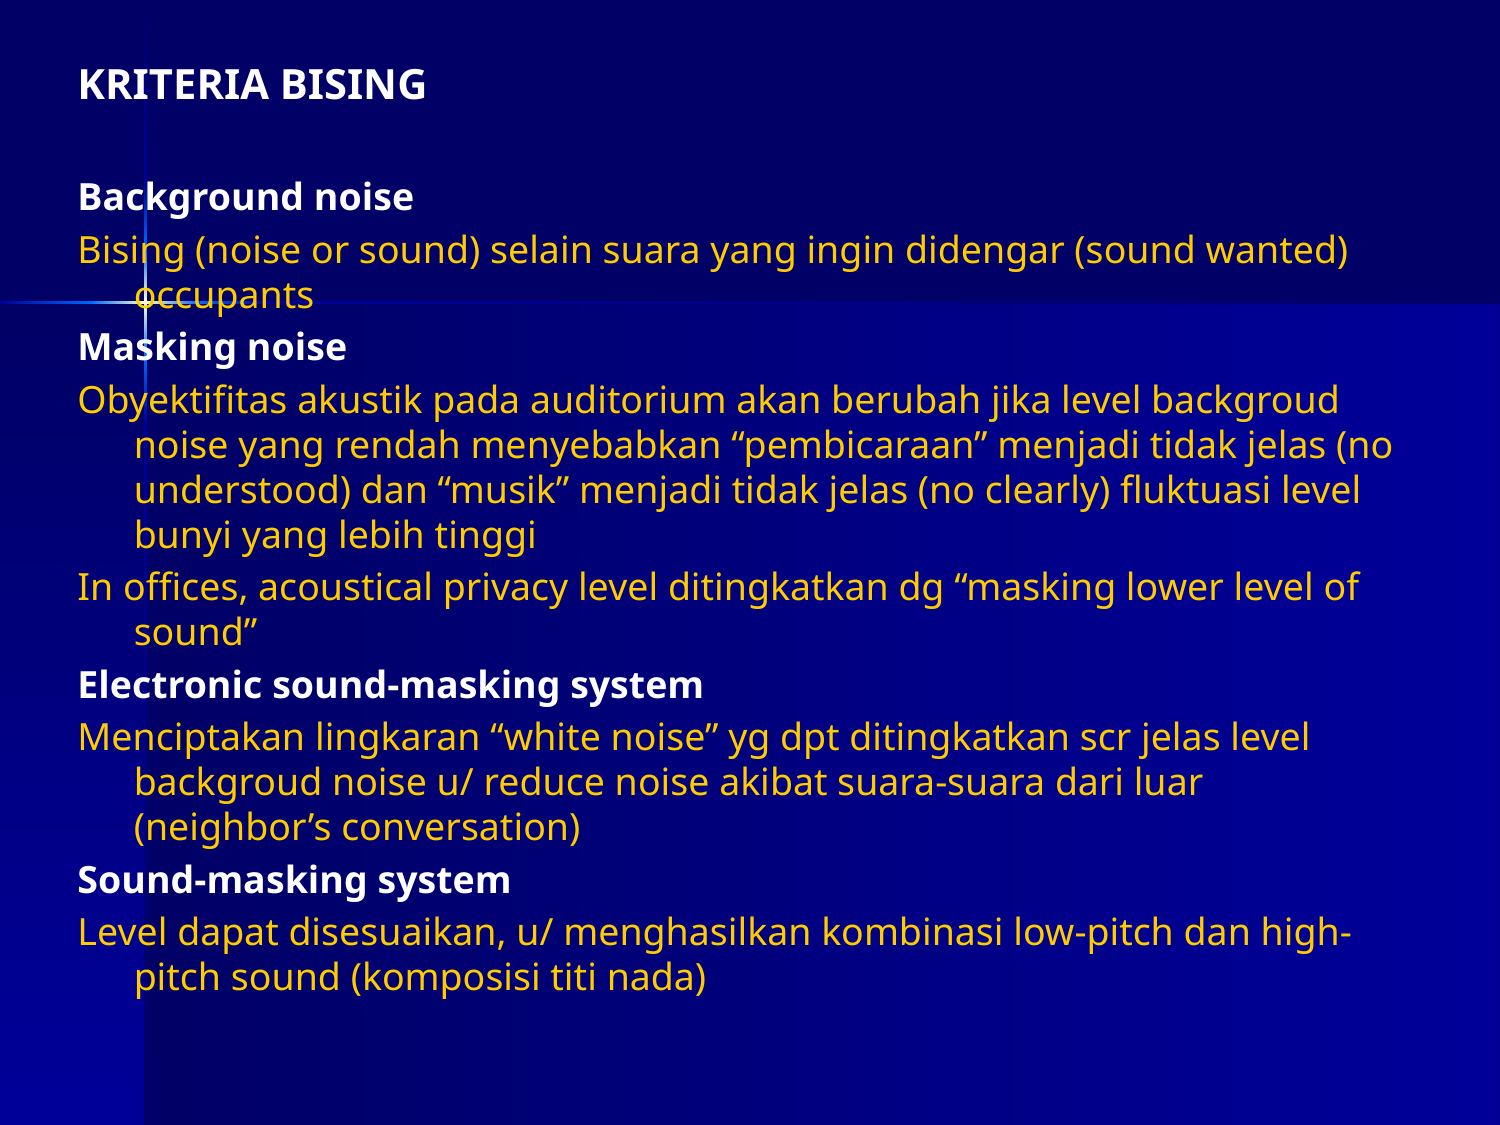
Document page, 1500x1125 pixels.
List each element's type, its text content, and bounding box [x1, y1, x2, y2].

list KRITERIA BISING Background noise Bising (noise or sound) selain suara yang ingin didengar (sound wanted) occupants Masking noise Obyektifitas akustik pada auditorium akan berubah jika level backgroud noise yang rendah menyebabkan “pembicaraan” menjadi tidak jelas (no understood) dan “musik” menjadi tidak jelas (no clearly) fluktuasi level bunyi yang lebih tinggi In offices, acoustical privacy level ditingkatkan dg “masking lower level of sound” Electronic sound-masking system Menciptakan lingkaran “white noise” yg dpt ditingkatkan scr jelas level backgroud noise u/ reduce noise akibat suara-suara dari luar (neighbor’s conversation) Sound-masking system Level dapat disesuaikan, u/ menghasilkan kombinasi low-pitch dan high-pitch sound (komposisi titi nada) [62, 49, 1426, 1051]
